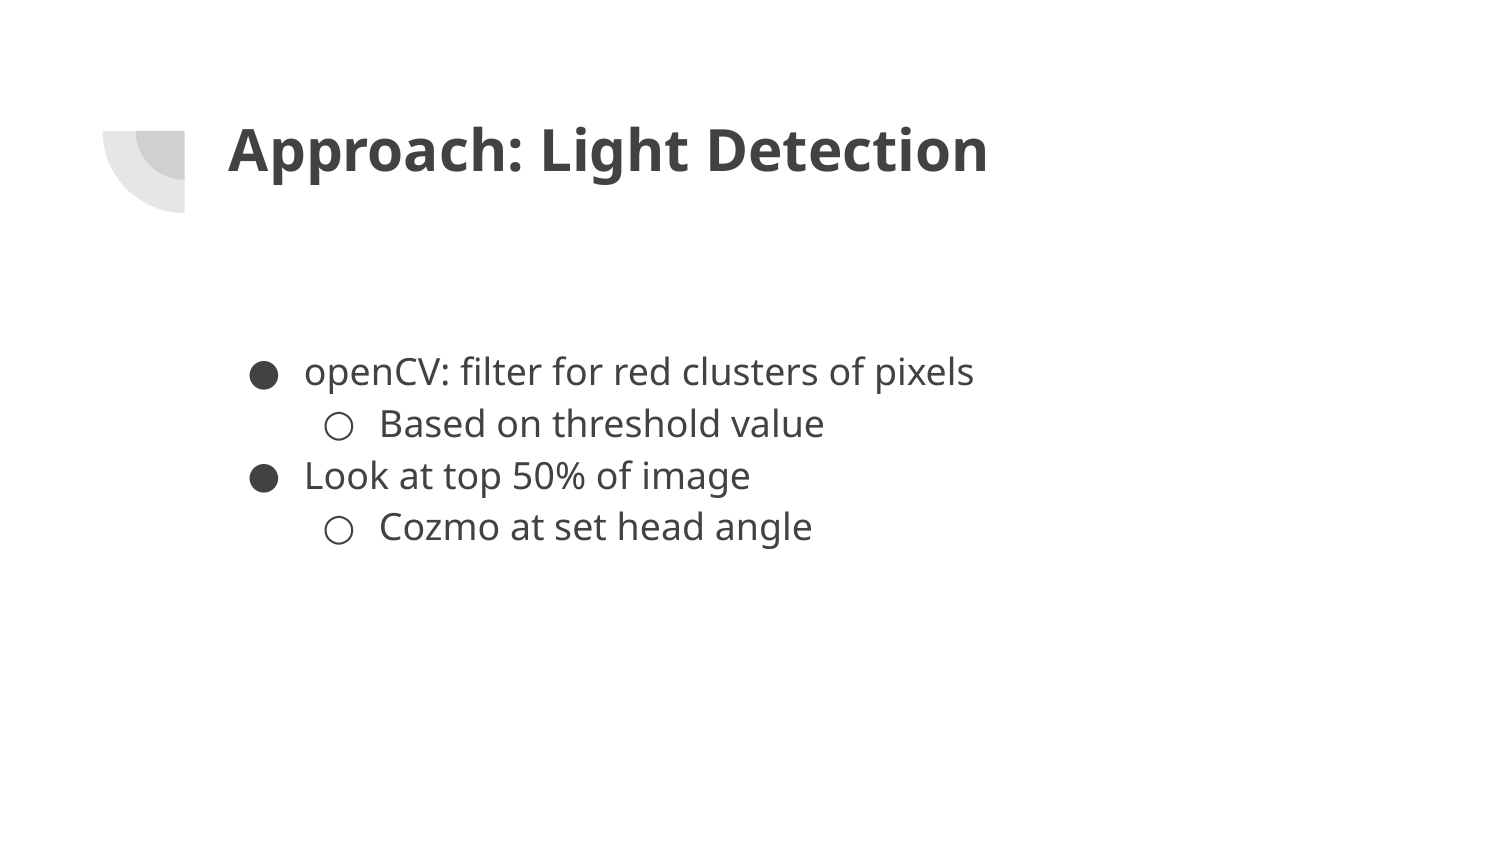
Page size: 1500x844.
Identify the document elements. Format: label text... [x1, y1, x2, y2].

title Approach: Light Detection [213, 98, 1368, 263]
list openCV: filter for red clusters of pixels Based on threshold value Look at top 50% of image Cozmo at set head angle [213, 326, 1368, 744]
